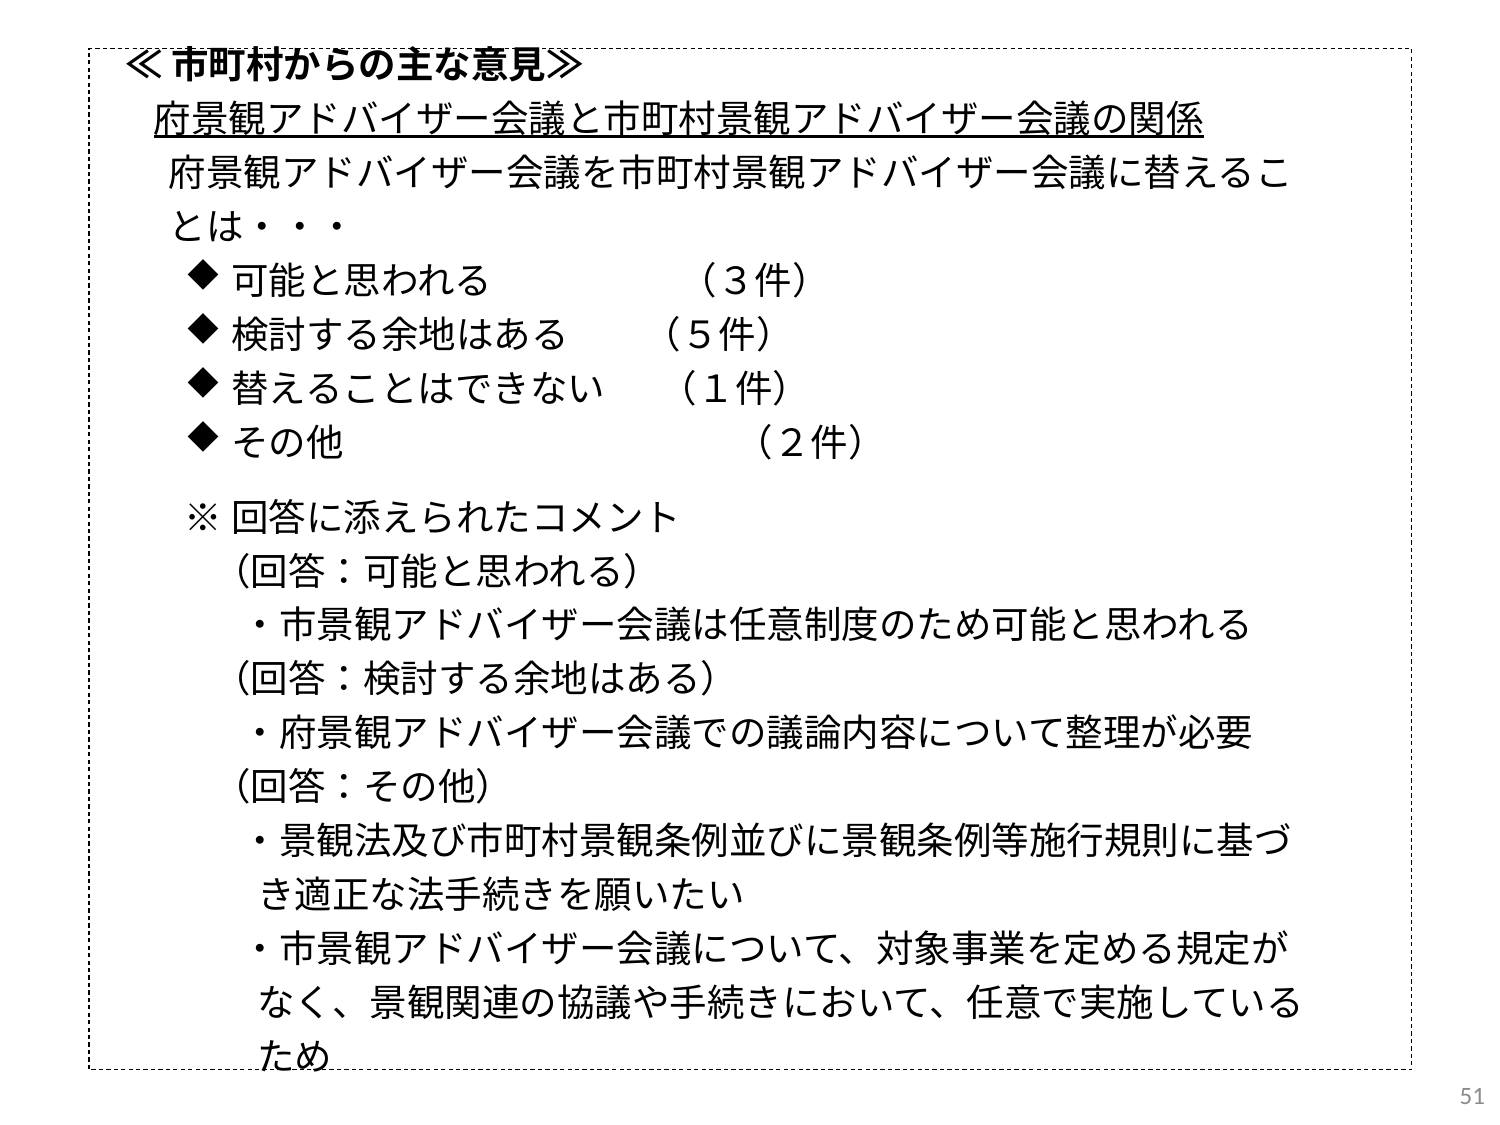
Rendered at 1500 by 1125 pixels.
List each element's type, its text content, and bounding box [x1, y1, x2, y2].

text_box [88, 48, 1413, 1071]
slide_number 51 [1162, 1064, 1500, 1125]
